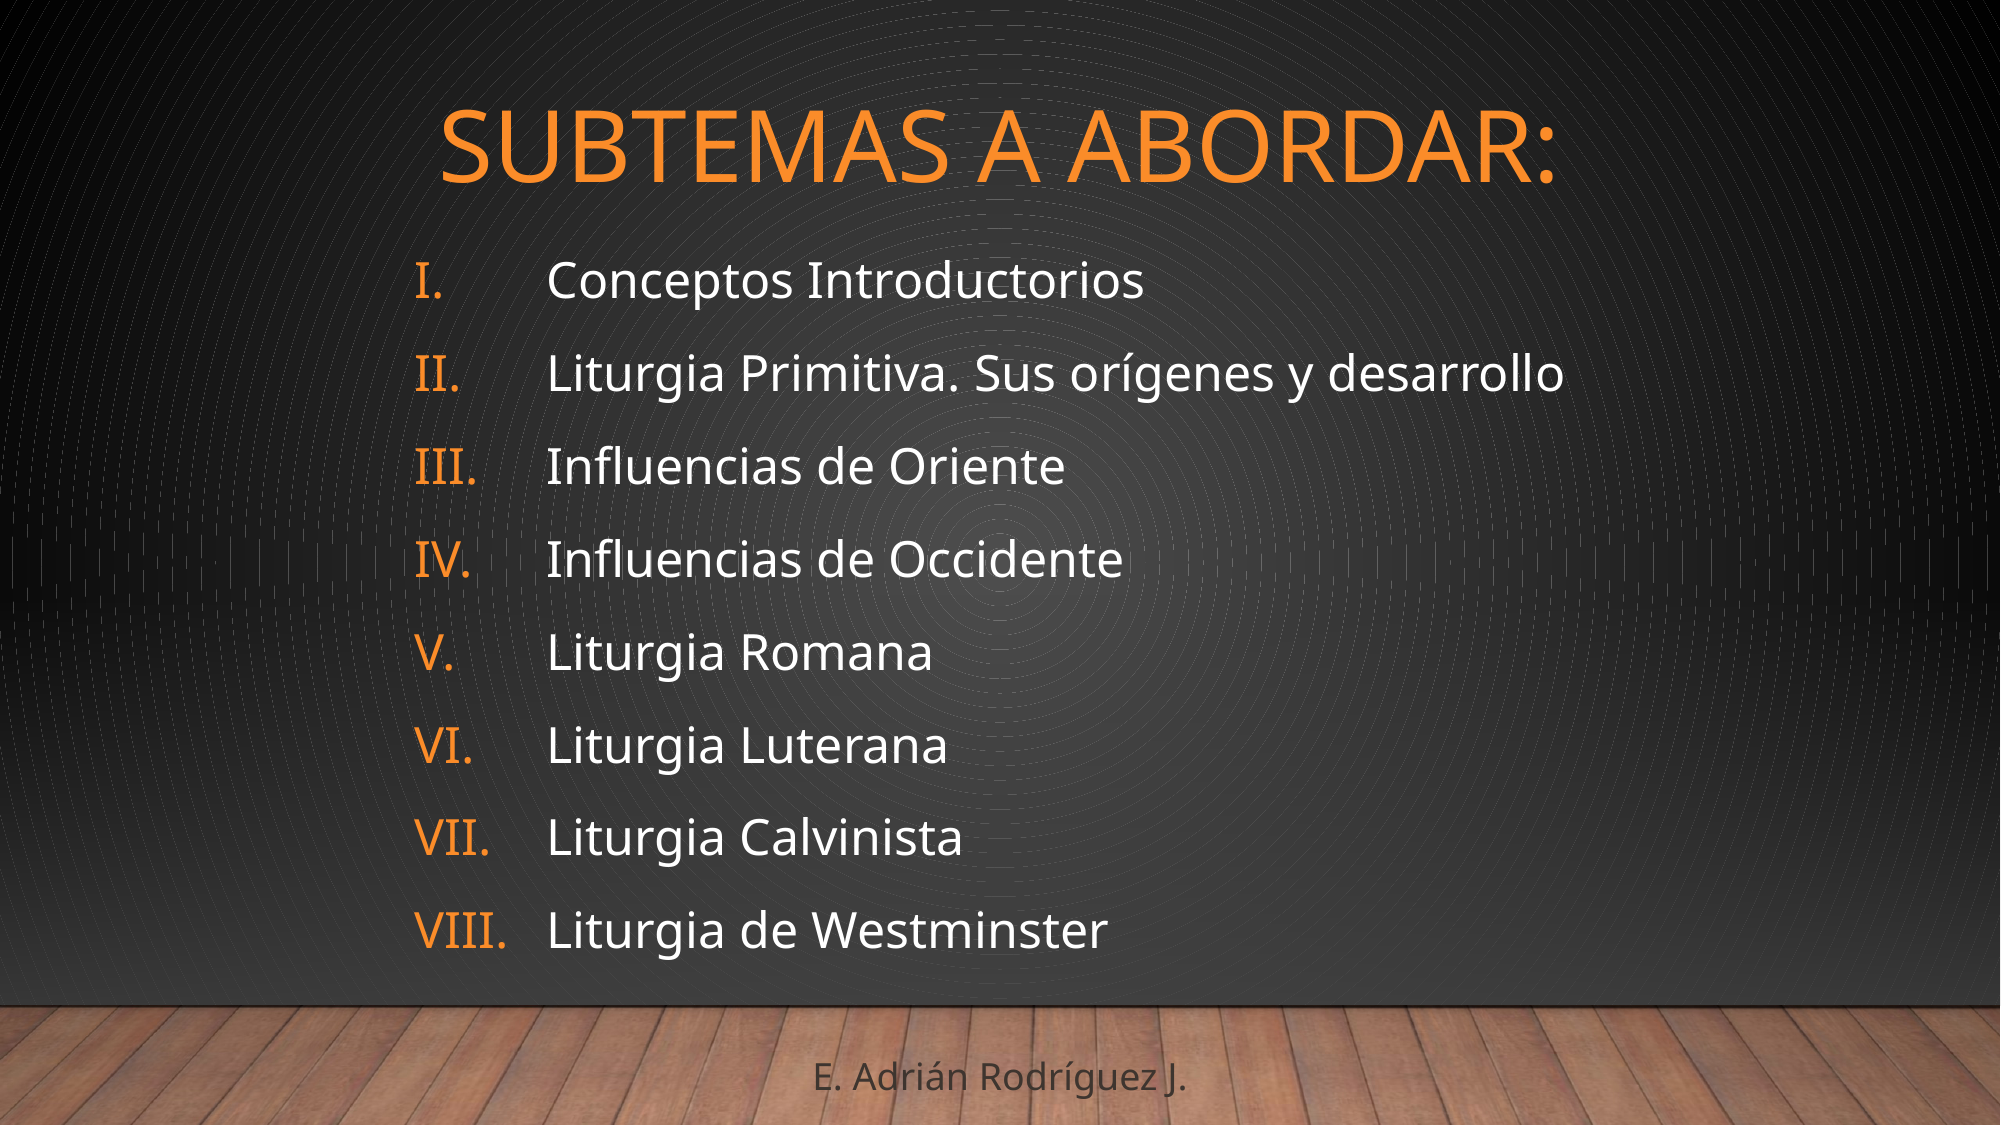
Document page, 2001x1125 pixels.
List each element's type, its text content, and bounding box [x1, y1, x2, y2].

text_box E. Adrián Rodríguez J. [742, 1045, 1259, 1106]
picture [0, 1005, 2000, 1125]
title Subtemas a abordar: [238, 63, 1763, 236]
list Conceptos Introductorios Liturgia Primitiva. Sus orígenes y desarrollo Influencias de Oriente Influencias de Occidente Liturgia Romana Liturgia Luterana Liturgia Calvinista Liturgia de Westminster [399, 314, 1763, 881]
